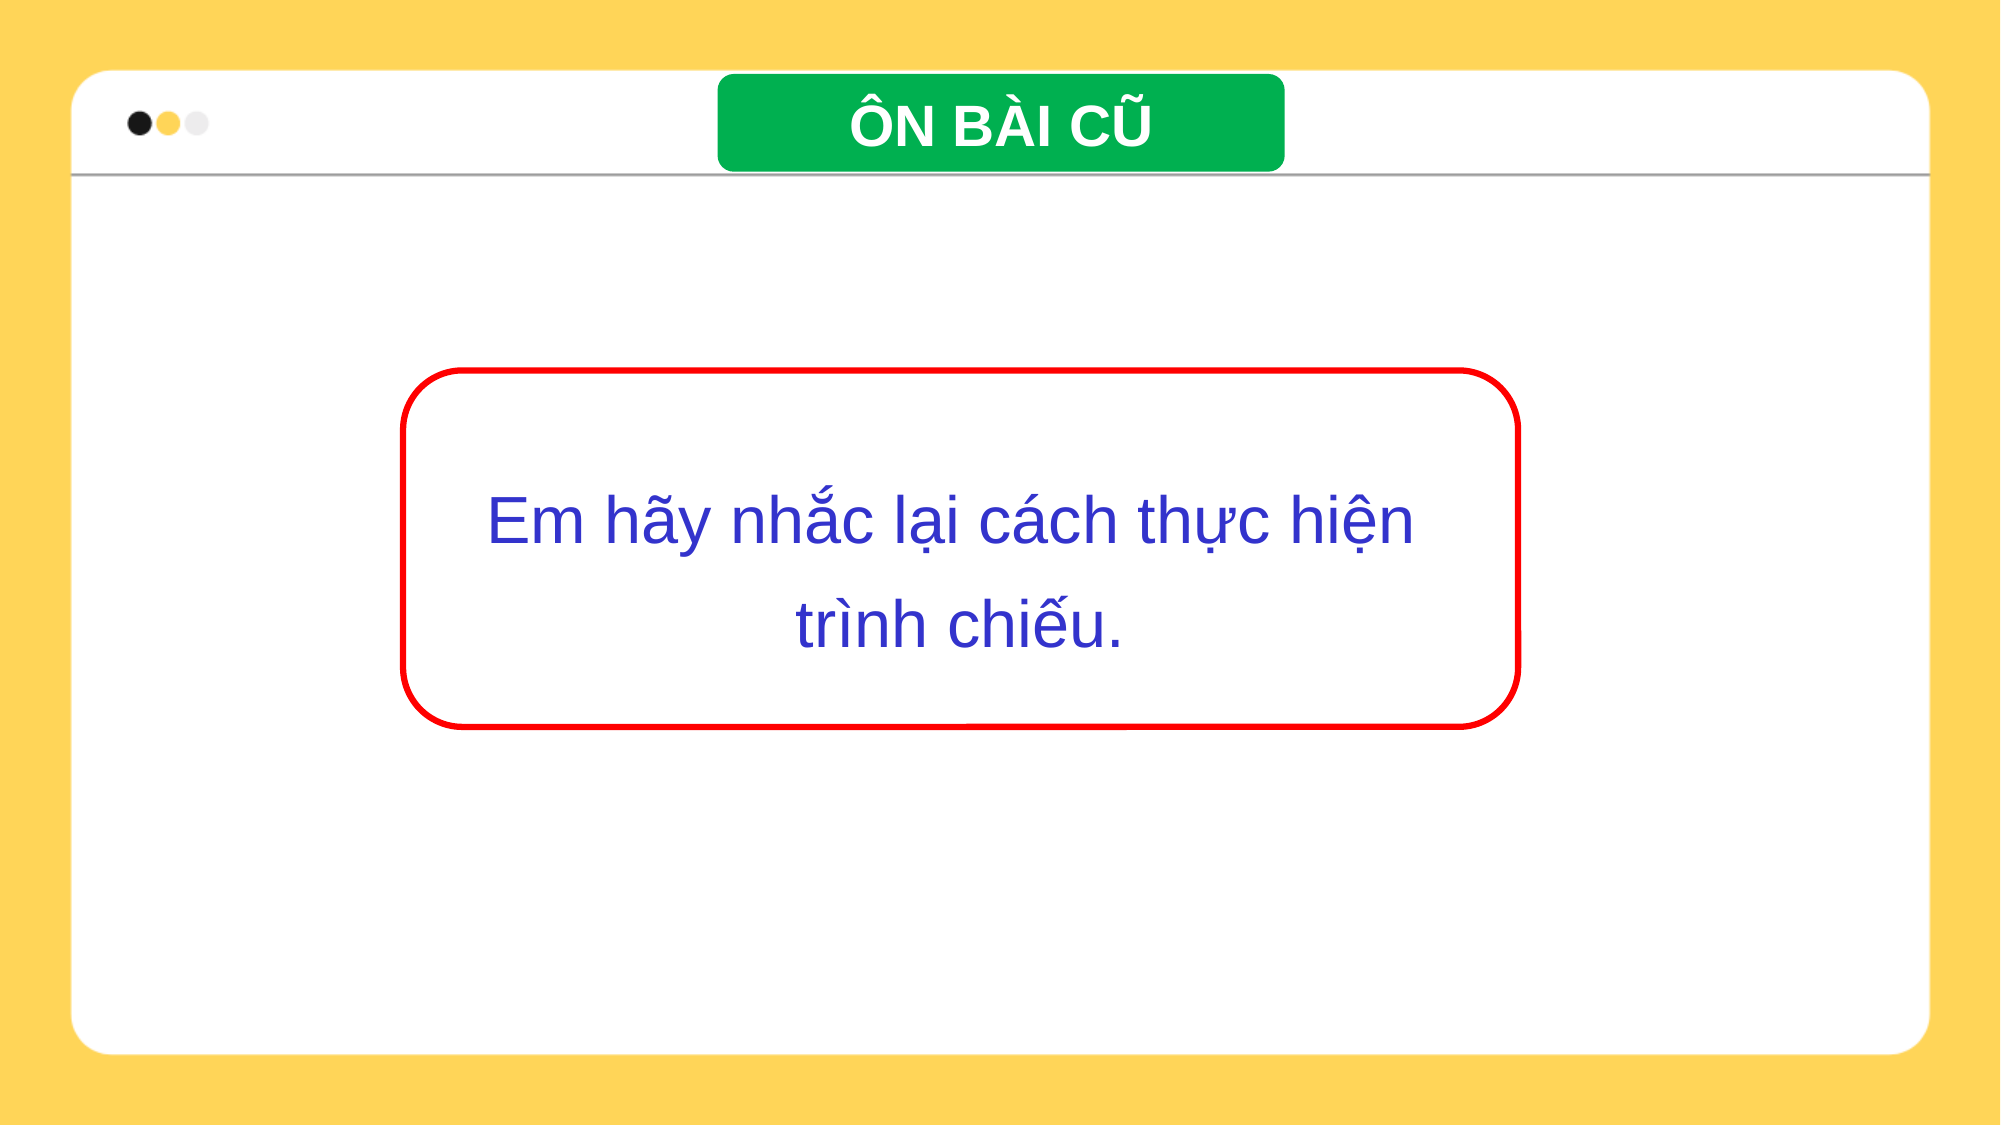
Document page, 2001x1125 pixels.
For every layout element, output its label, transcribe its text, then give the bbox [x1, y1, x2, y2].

text_box ÔN BÀI CŨ [716, 72, 1286, 173]
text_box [403, 370, 1519, 727]
picture [0, 0, 2001, 1125]
